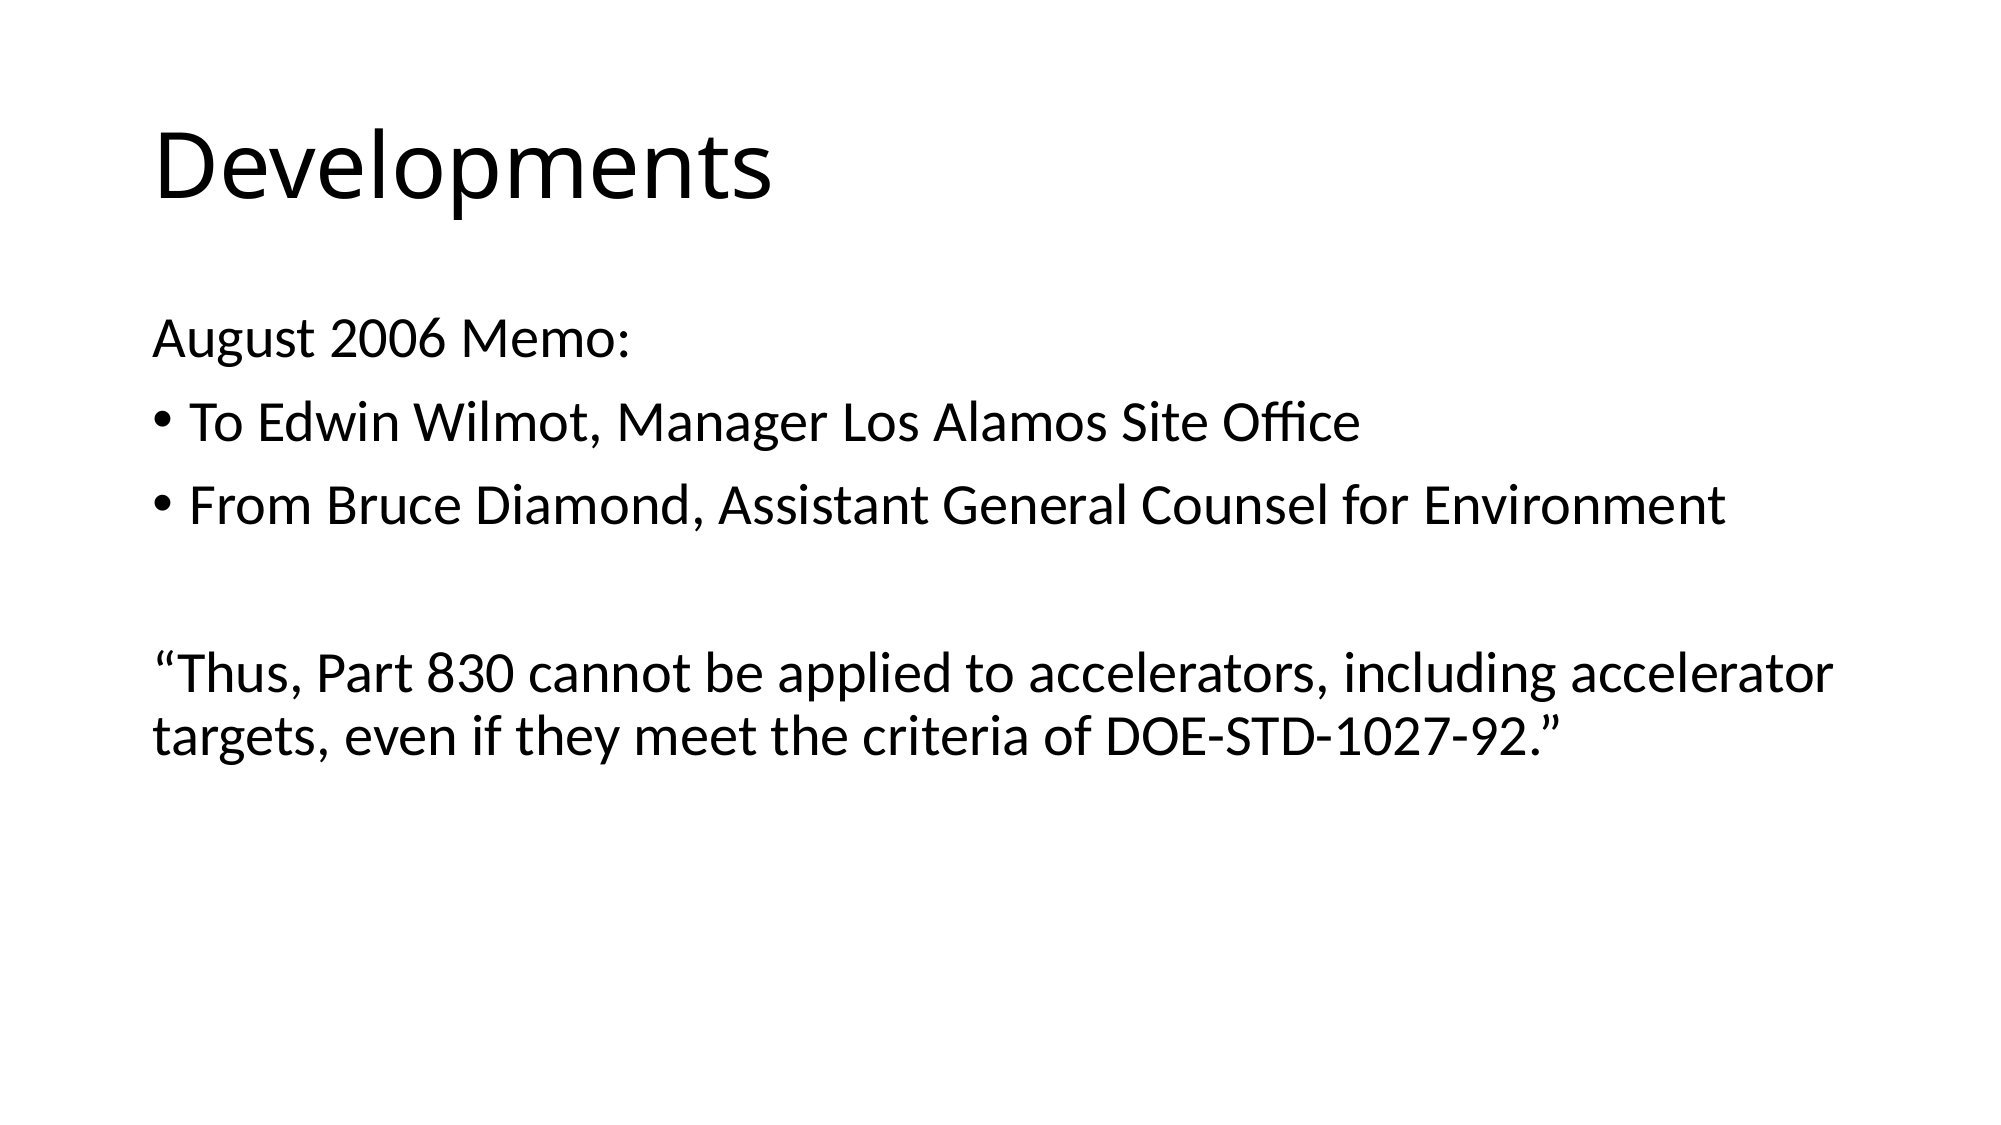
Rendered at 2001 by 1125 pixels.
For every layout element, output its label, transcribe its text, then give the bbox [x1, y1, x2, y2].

title Developments [137, 59, 1863, 278]
list August 2006 Memo: To Edwin Wilmot, Manager Los Alamos Site Office From Bruce Diamond, Assistant General Counsel for Environment “Thus, Part 830 cannot be applied to accelerators, including accelerator targets, even if they meet the criteria of DOE-STD-1027-92.” [137, 299, 1863, 1014]
